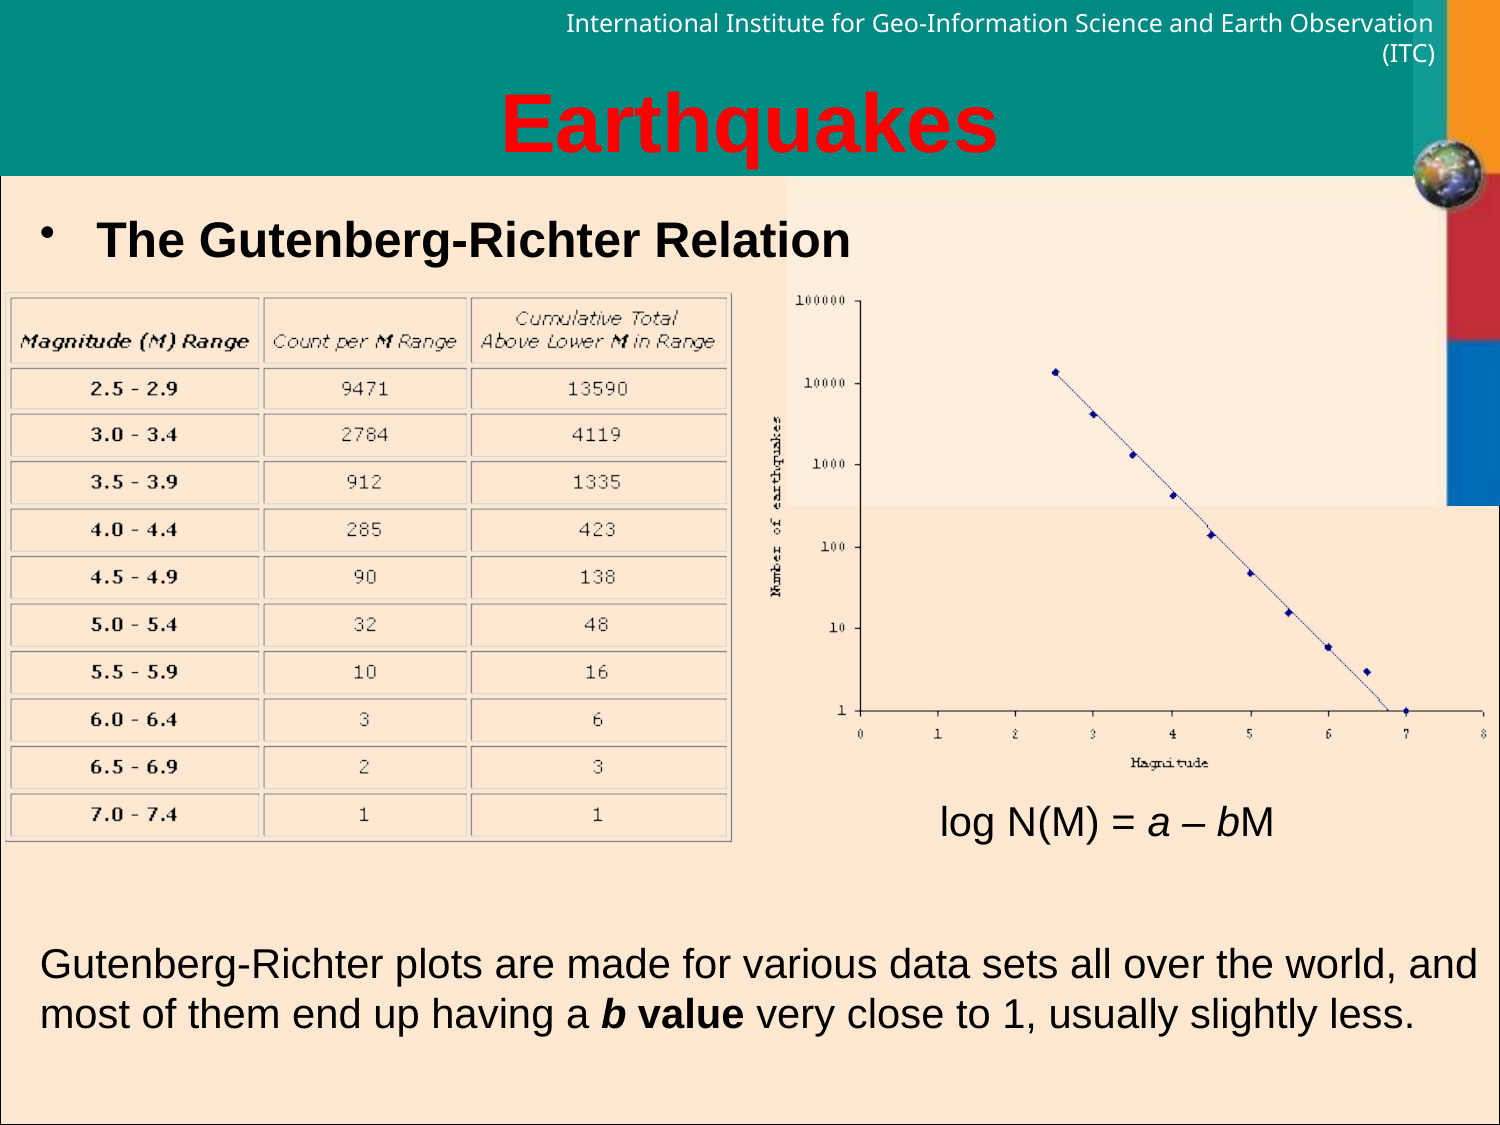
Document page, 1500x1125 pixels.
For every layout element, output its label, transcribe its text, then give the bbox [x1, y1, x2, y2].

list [0, 287, 738, 848]
list The Gutenberg-Richter Relation [24, 199, 1301, 285]
title Earthquakes [112, 24, 1388, 213]
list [737, 287, 1500, 778]
text_box log N(M) = a – bM Gutenberg-Richter plots are made for various data sets all over the world, and most of them end up having a b value very close to 1, usually slightly less. [24, 787, 1500, 1044]
picture [1301, 0, 1500, 287]
